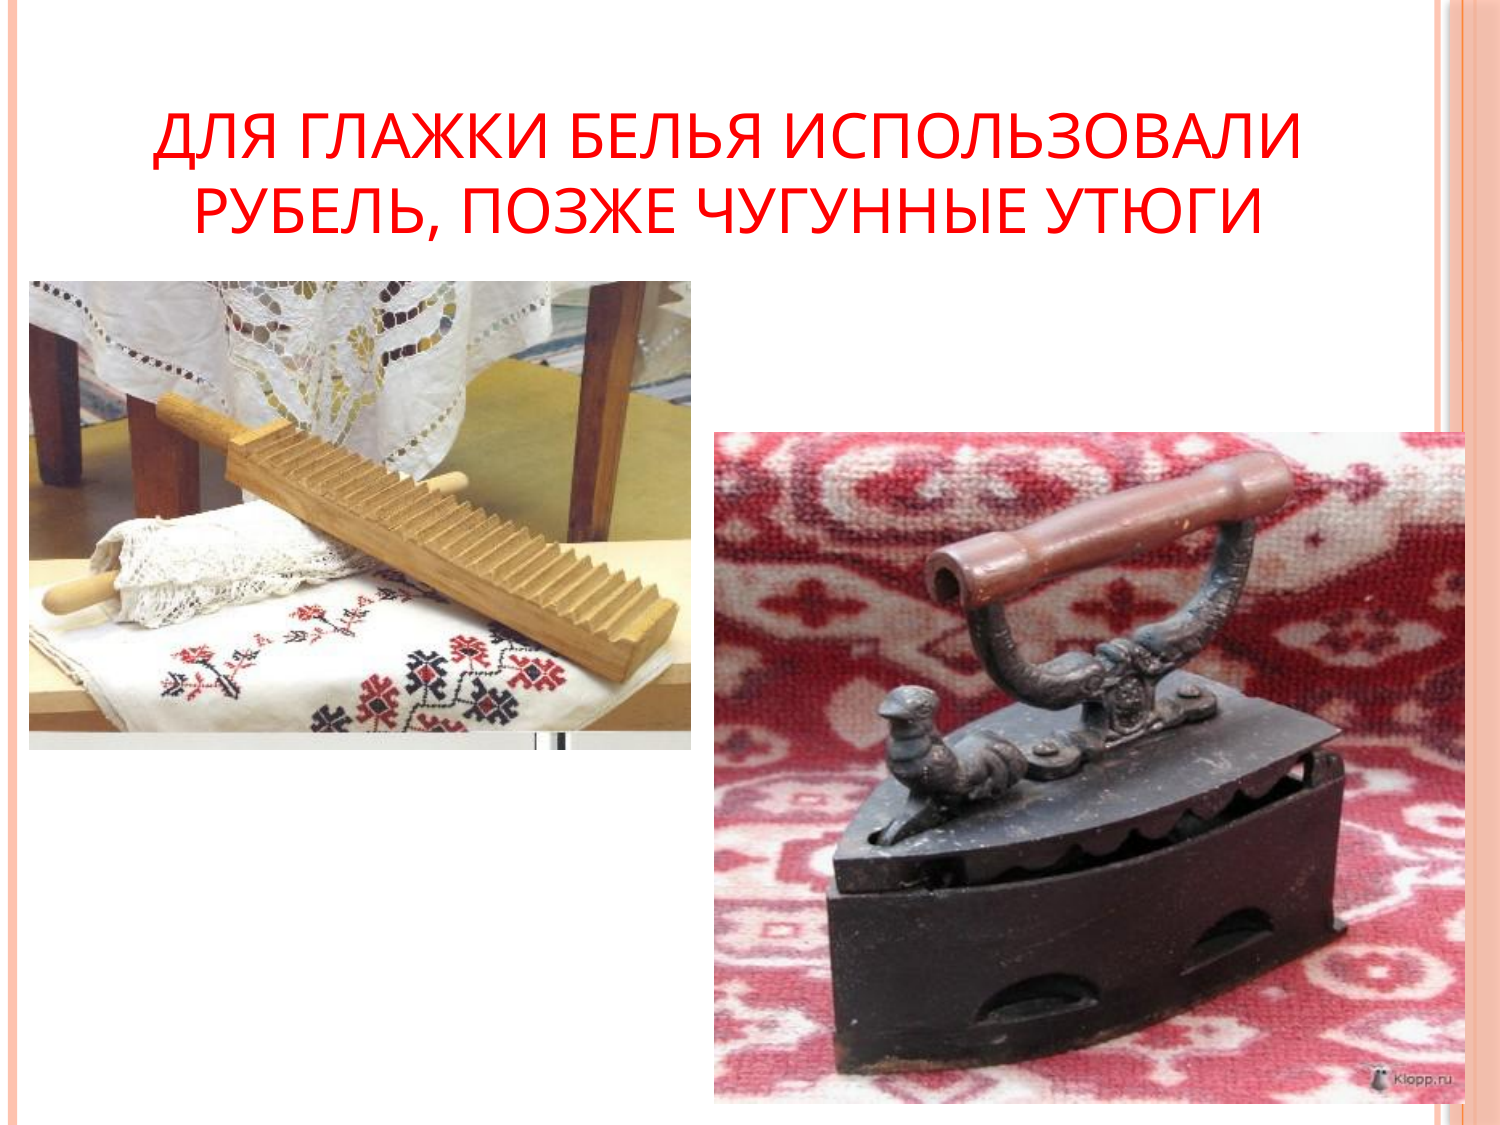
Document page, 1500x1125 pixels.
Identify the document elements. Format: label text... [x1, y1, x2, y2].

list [713, 431, 1465, 1105]
title Для глажки белья использовали рубель, позже чугунные утюги [135, 66, 1324, 254]
picture [28, 280, 692, 751]
